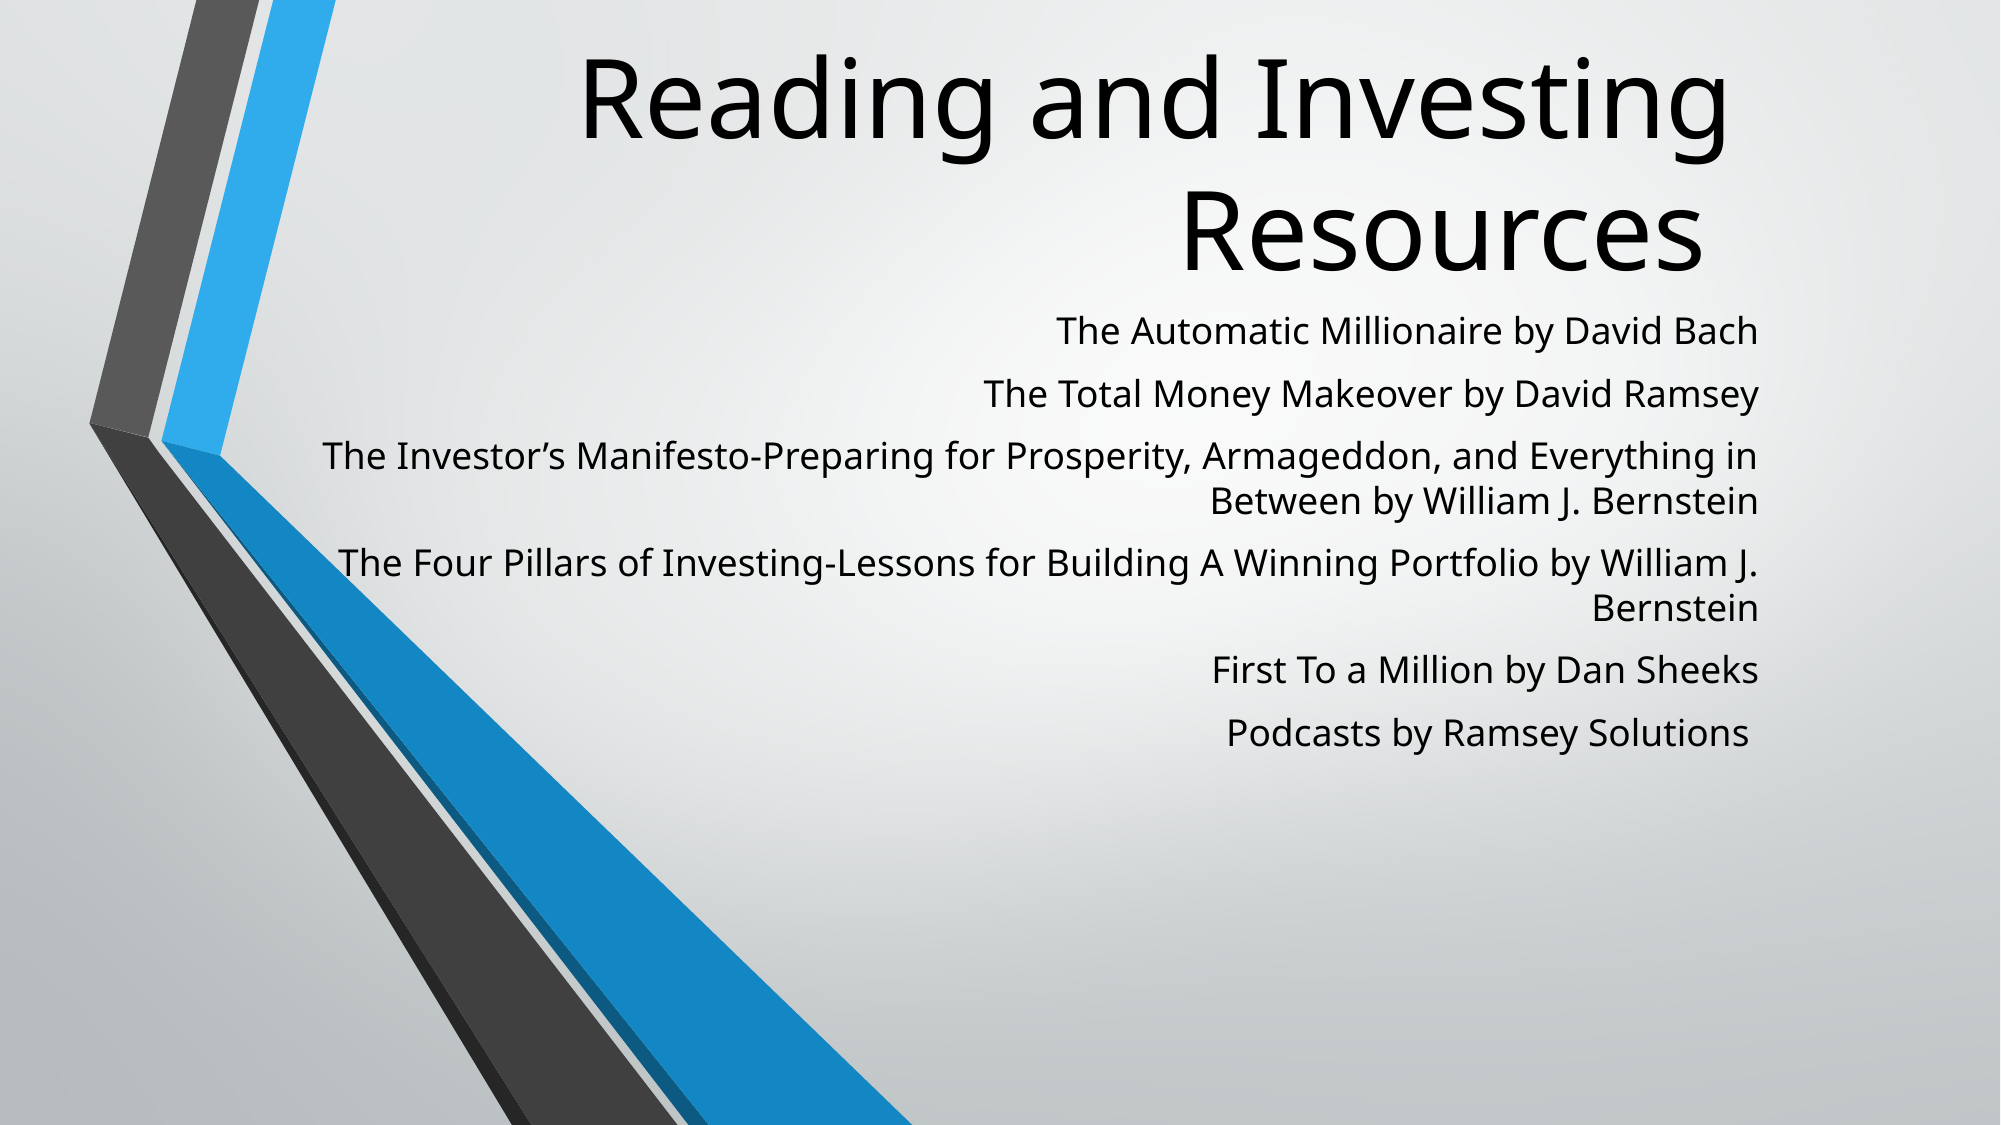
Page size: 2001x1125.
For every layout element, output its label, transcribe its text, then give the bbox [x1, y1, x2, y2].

title Reading and Investing Resources [249, 19, 1750, 300]
subtitle The Automatic Millionaire by David Bach The Total Money Makeover by David Ramsey The Investor’s Manifesto-Preparing for Prosperity, Armageddon, and Everything in Between by William J. Bernstein The Four Pillars of Investing-Lessons for Building A Winning Portfolio by William J. Bernstein First To a Million by Dan Sheeks Podcasts by Ramsey Solutions [275, 299, 1775, 763]
